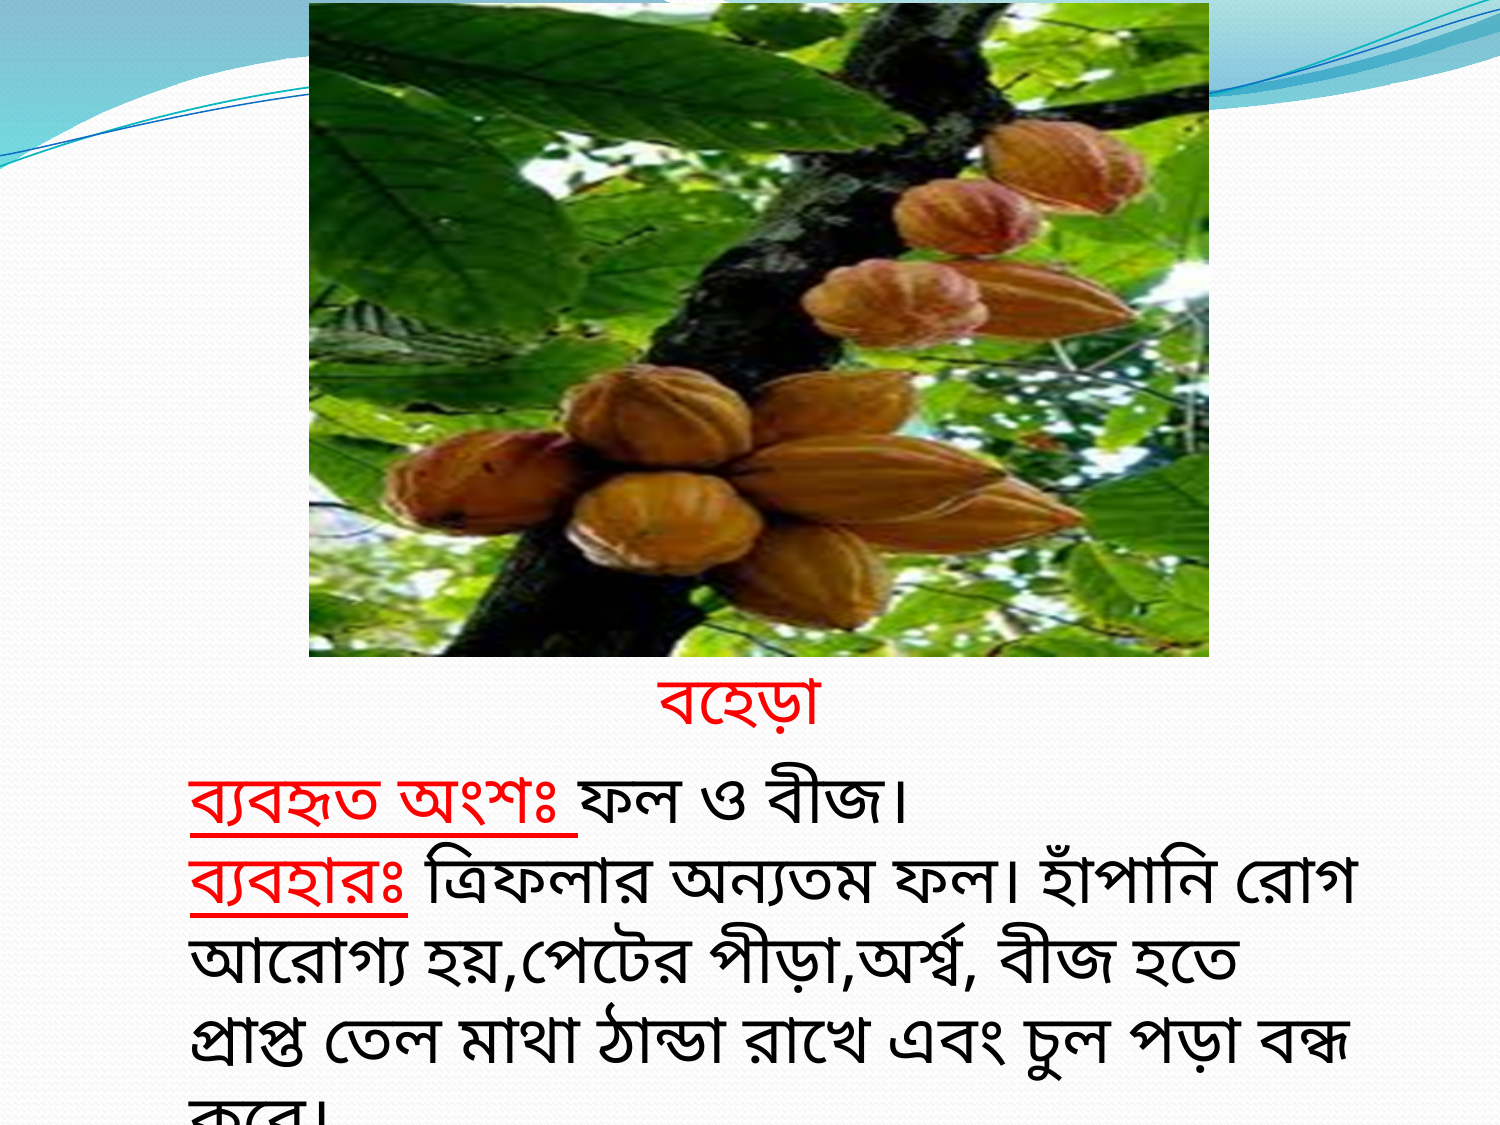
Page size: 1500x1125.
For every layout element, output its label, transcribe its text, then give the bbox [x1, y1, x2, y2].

picture [308, 3, 1210, 657]
text_box বহেড়া [626, 670, 837, 746]
text_box ব্যবহৃত অংশঃ ফল ও বীজ। ব্যবহারঃ ত্রিফলার অন্যতম ফল। হাঁপানি রোগ আরোগ্য হয়,পেটের পীড়া,অর্শ্ব, বীজ হতে প্রাপ্ত তেল মাথা ঠান্ডা রাখে এবং চুল পড়া বন্ধ করে। [174, 749, 1375, 1125]
